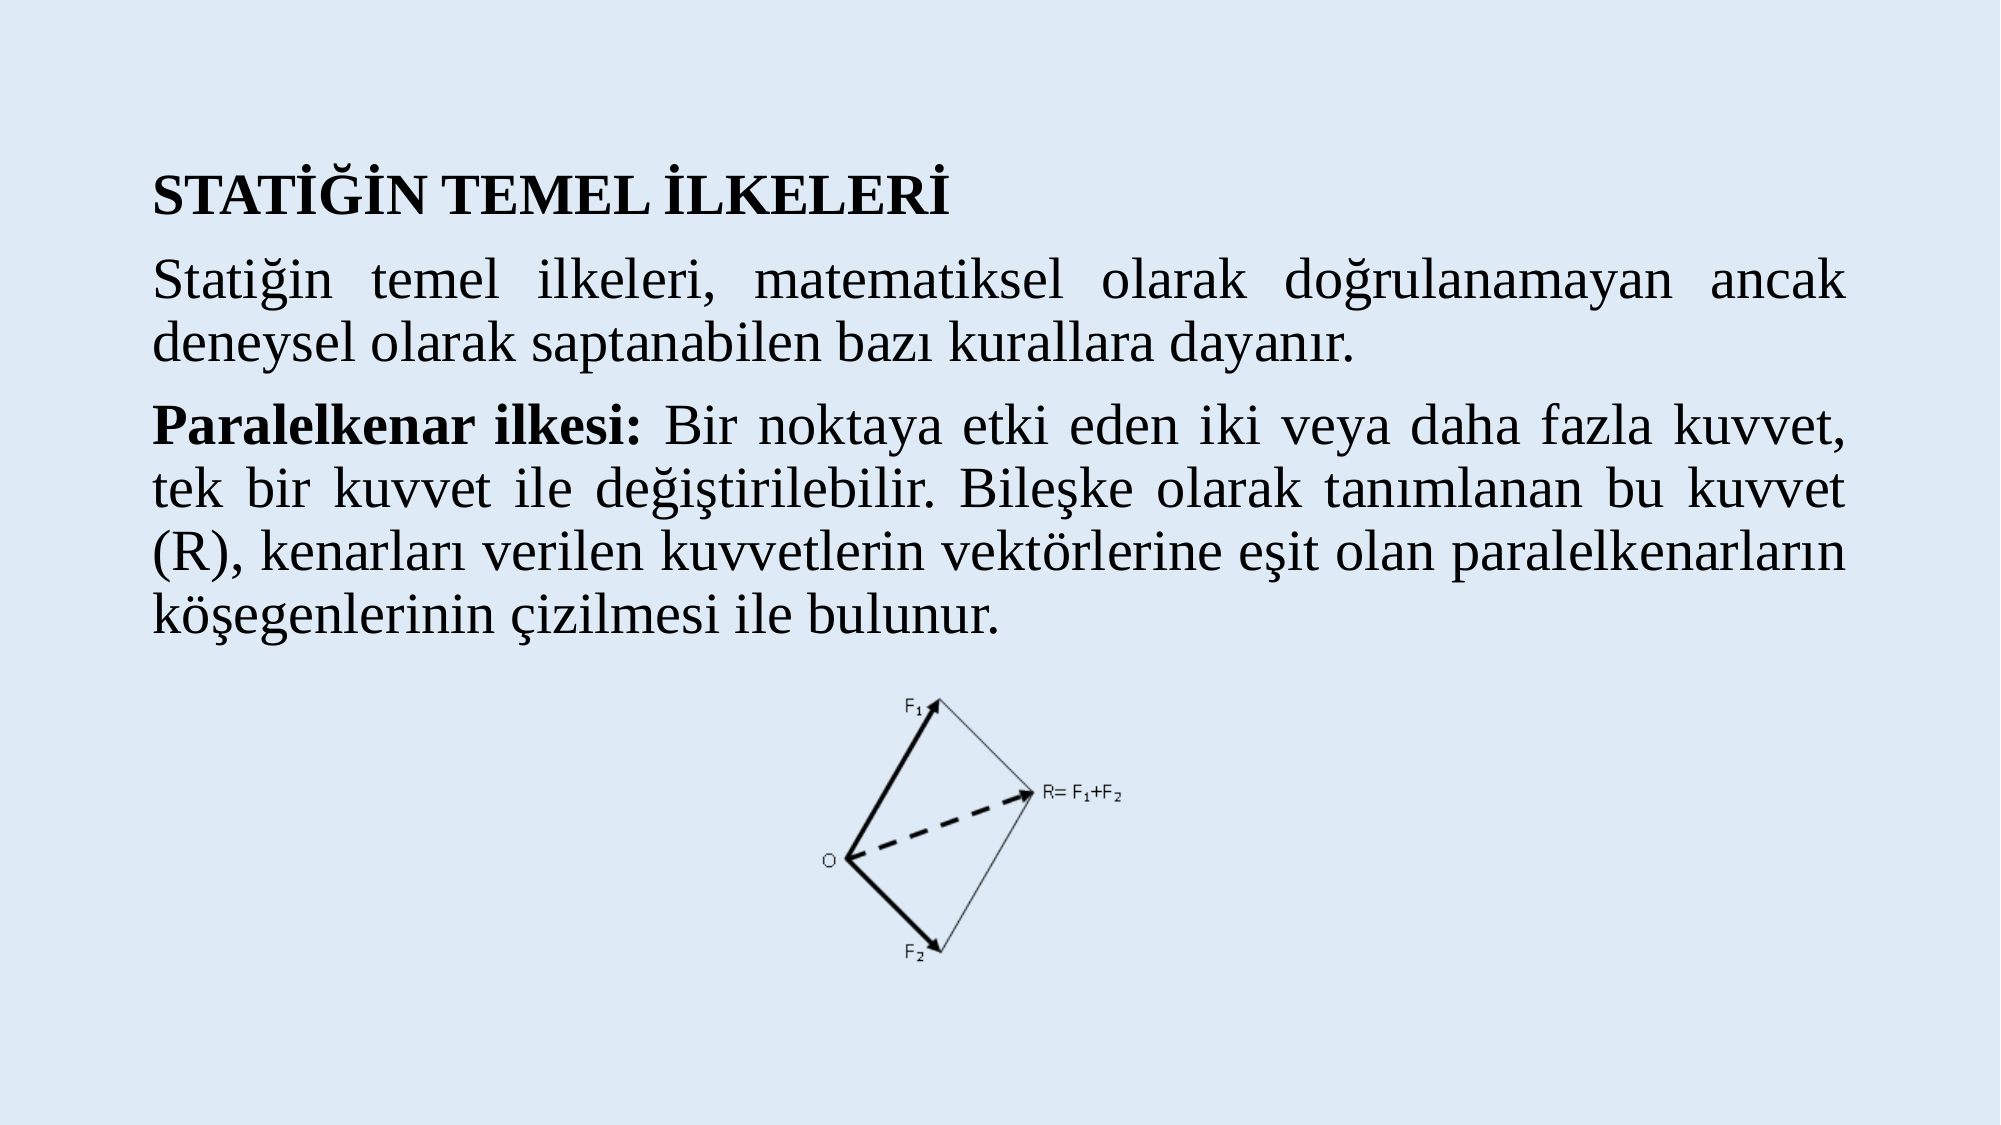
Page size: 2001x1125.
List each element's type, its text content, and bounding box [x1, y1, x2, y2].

picture [806, 683, 1154, 982]
list STATİĞİN TEMEL İLKELERİ Statiğin temel ilkeleri, matematiksel olarak doğrulanamayan ancak deneysel olarak saptanabilen bazı kurallara dayanır. Paralelkenar ilkesi: Bir noktaya etki eden iki veya daha fazla kuvvet, tek bir kuvvet ile değiştirilebilir. Bileşke olarak tanımlanan bu kuvvet (R), kenarları verilen kuvvetlerin vektörlerine eşit olan paralelkenarların köşegenlerinin çizilmesi ile bulunur. [137, 156, 1863, 1055]
